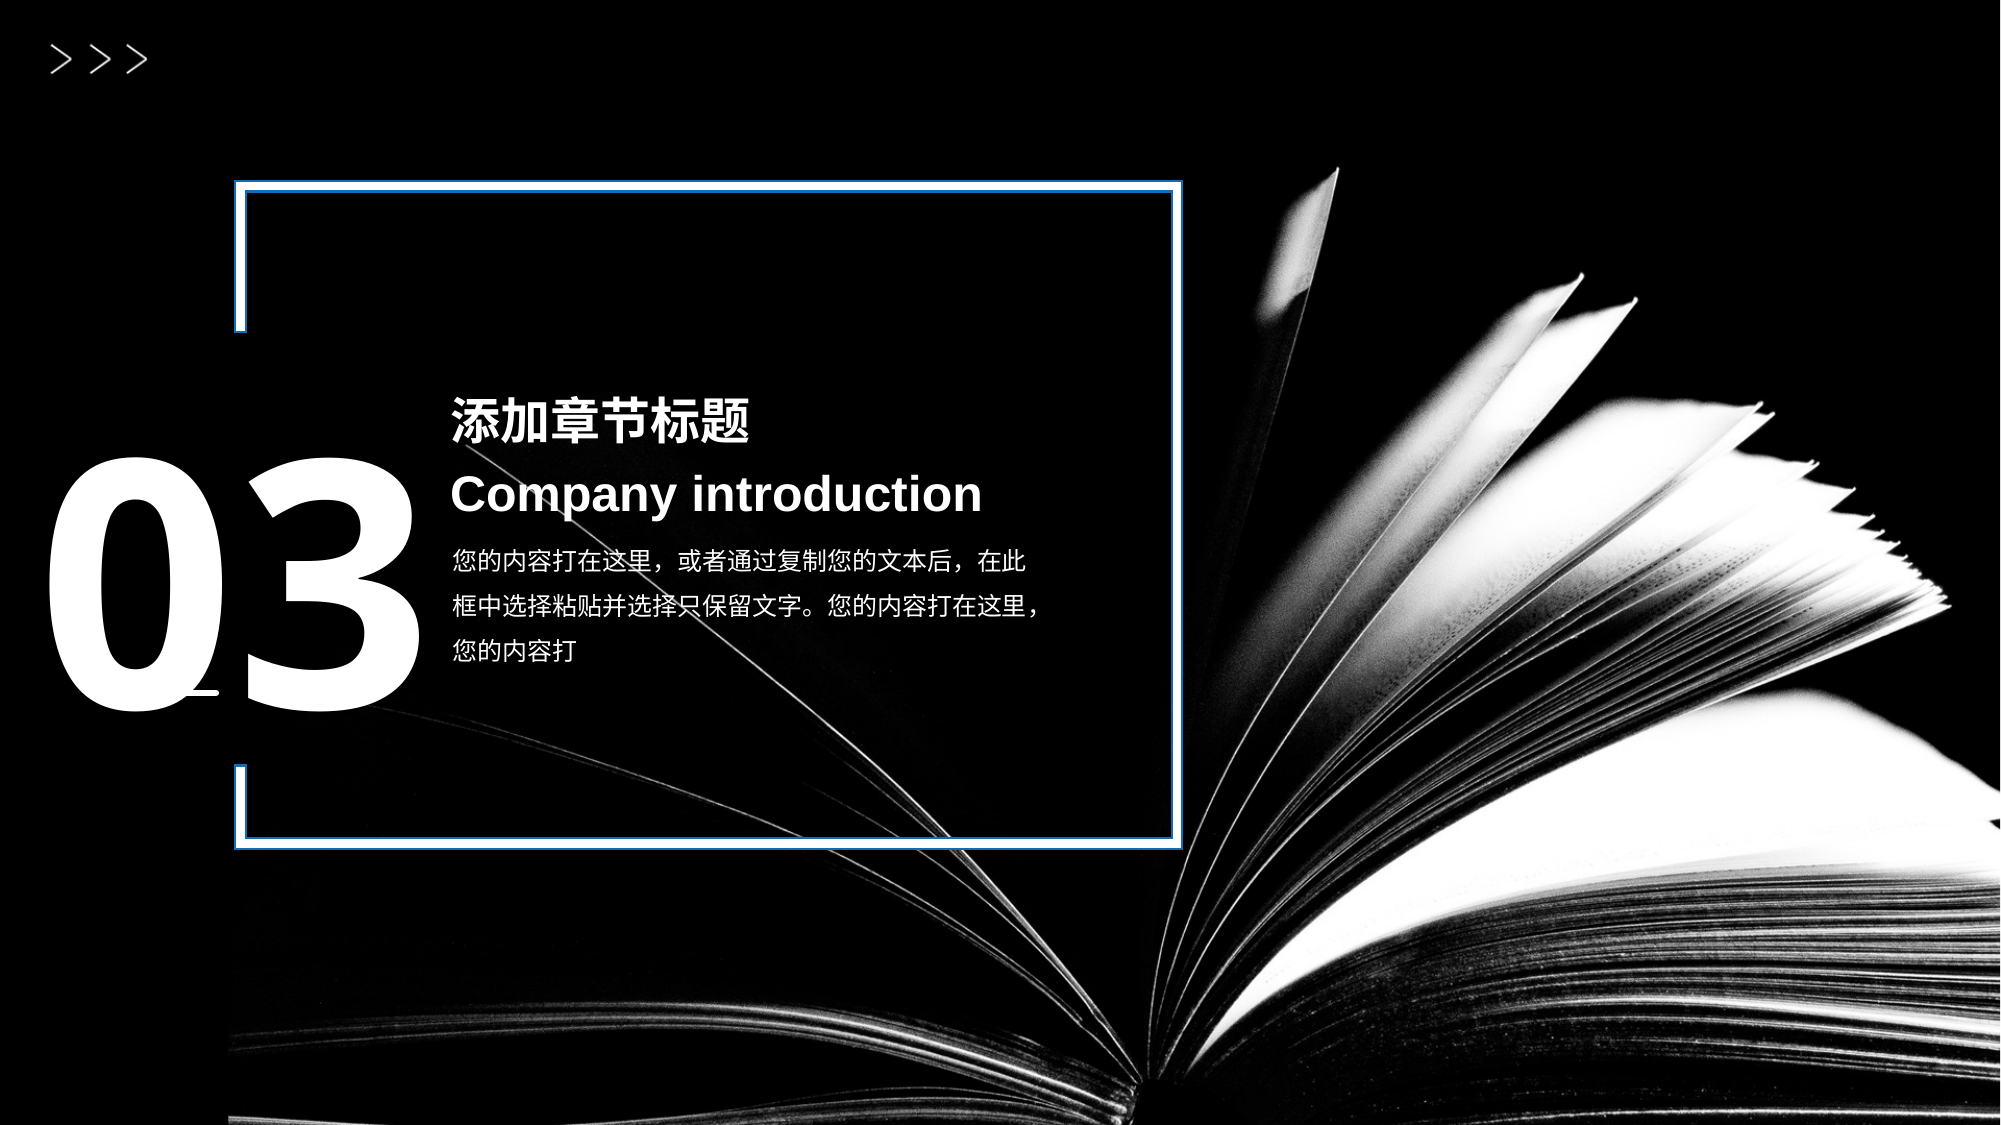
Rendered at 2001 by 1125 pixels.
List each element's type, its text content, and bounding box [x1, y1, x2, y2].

picture [0, 0, 2001, 1125]
text_box 03 [22, 272, 448, 786]
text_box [432, 370, 1059, 675]
text_box [234, 180, 1183, 850]
